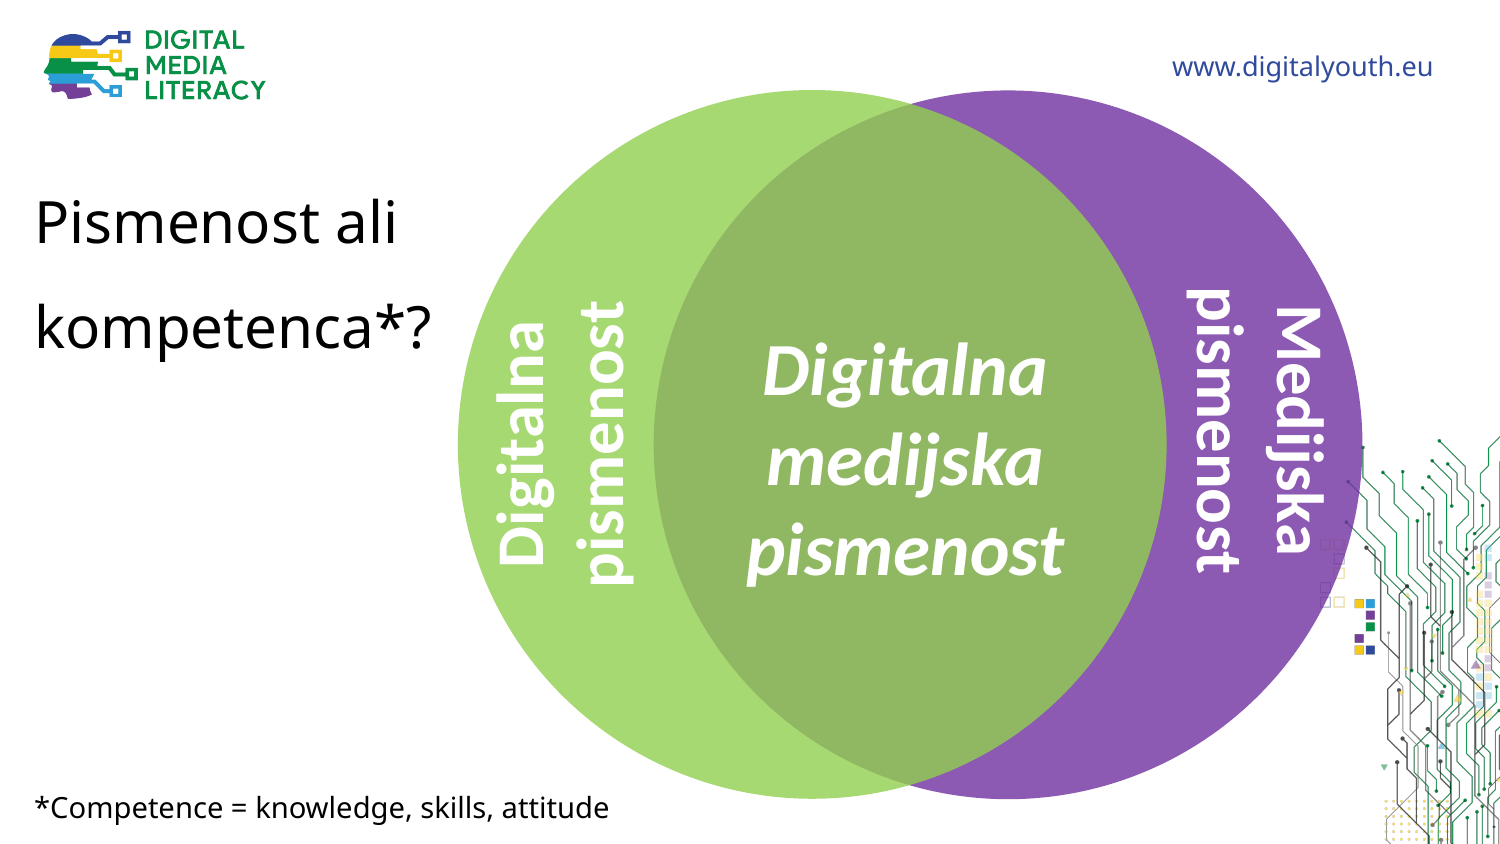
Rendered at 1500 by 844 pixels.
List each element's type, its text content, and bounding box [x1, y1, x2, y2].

text_box [457, 371, 469, 533]
text_box Medijska pismenost [1166, 256, 1352, 604]
text_box Digitalna medijska pismenost [713, 313, 1097, 619]
text_box [911, 479, 1325, 800]
text_box Digitalna pismenost [469, 242, 677, 647]
picture [1240, 400, 1500, 844]
text_box [521, 90, 1167, 799]
text_box *Competence = knowledge, skills, attitude [19, 764, 685, 833]
text_box Pismenost ali kompetenca*? [19, 143, 487, 371]
text_box [911, 90, 1308, 410]
text_box [1352, 359, 1363, 531]
picture [39, 24, 276, 105]
